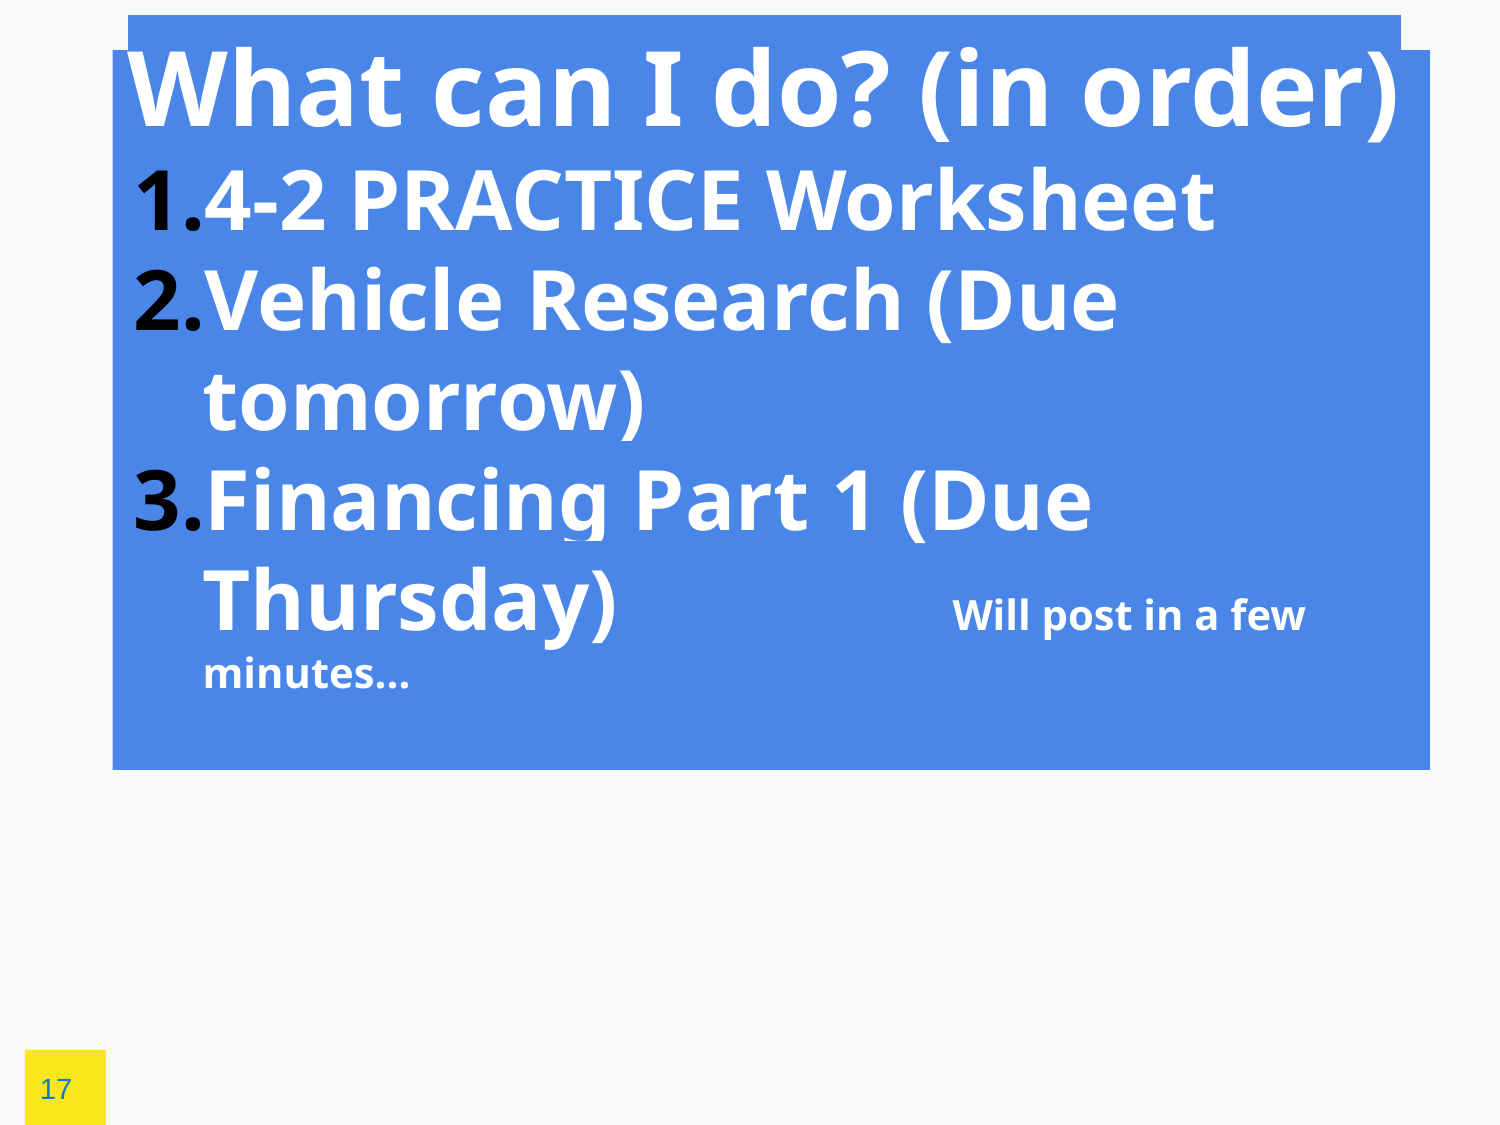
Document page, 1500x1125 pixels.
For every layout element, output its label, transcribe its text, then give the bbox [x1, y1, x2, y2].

title What can I do? (in order) 4-2 PRACTICE Worksheet Vehicle Research (Due tomorrow) Financing Part 1 (Due Thursday) Will post in a few minutes... [112, 50, 1430, 770]
text_box 17 [24, 1049, 106, 1125]
